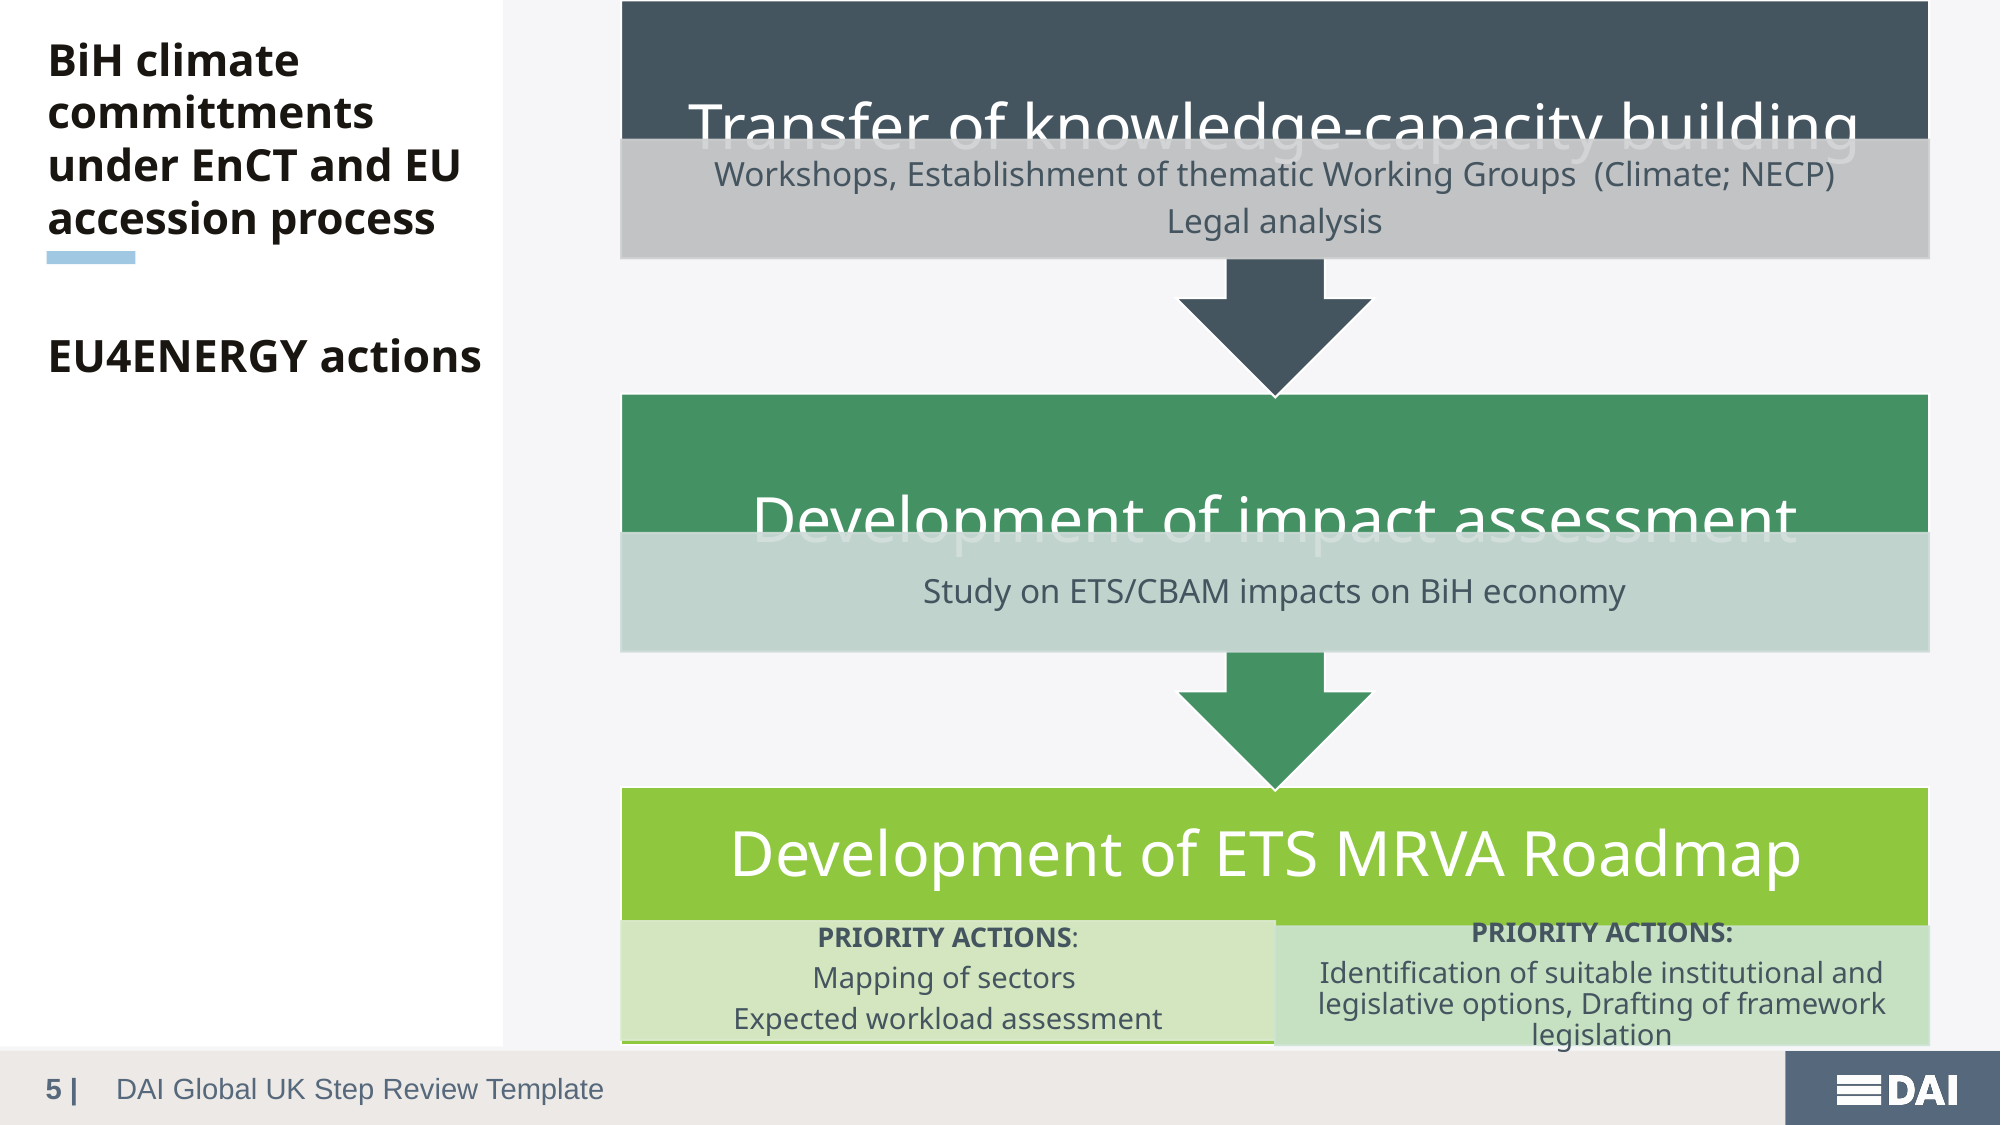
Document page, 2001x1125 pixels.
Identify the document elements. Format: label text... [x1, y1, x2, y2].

slide_number DAI Global UK Step Review Template [138, 1063, 1660, 1113]
list BiH climate committments under EnCT and EU accession process [32, 18, 503, 252]
slide_number 5 | [30, 1059, 138, 1116]
list EU4ENERGY actions [32, 307, 503, 390]
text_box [620, 0, 1930, 1046]
picture [1837, 1075, 1957, 1105]
